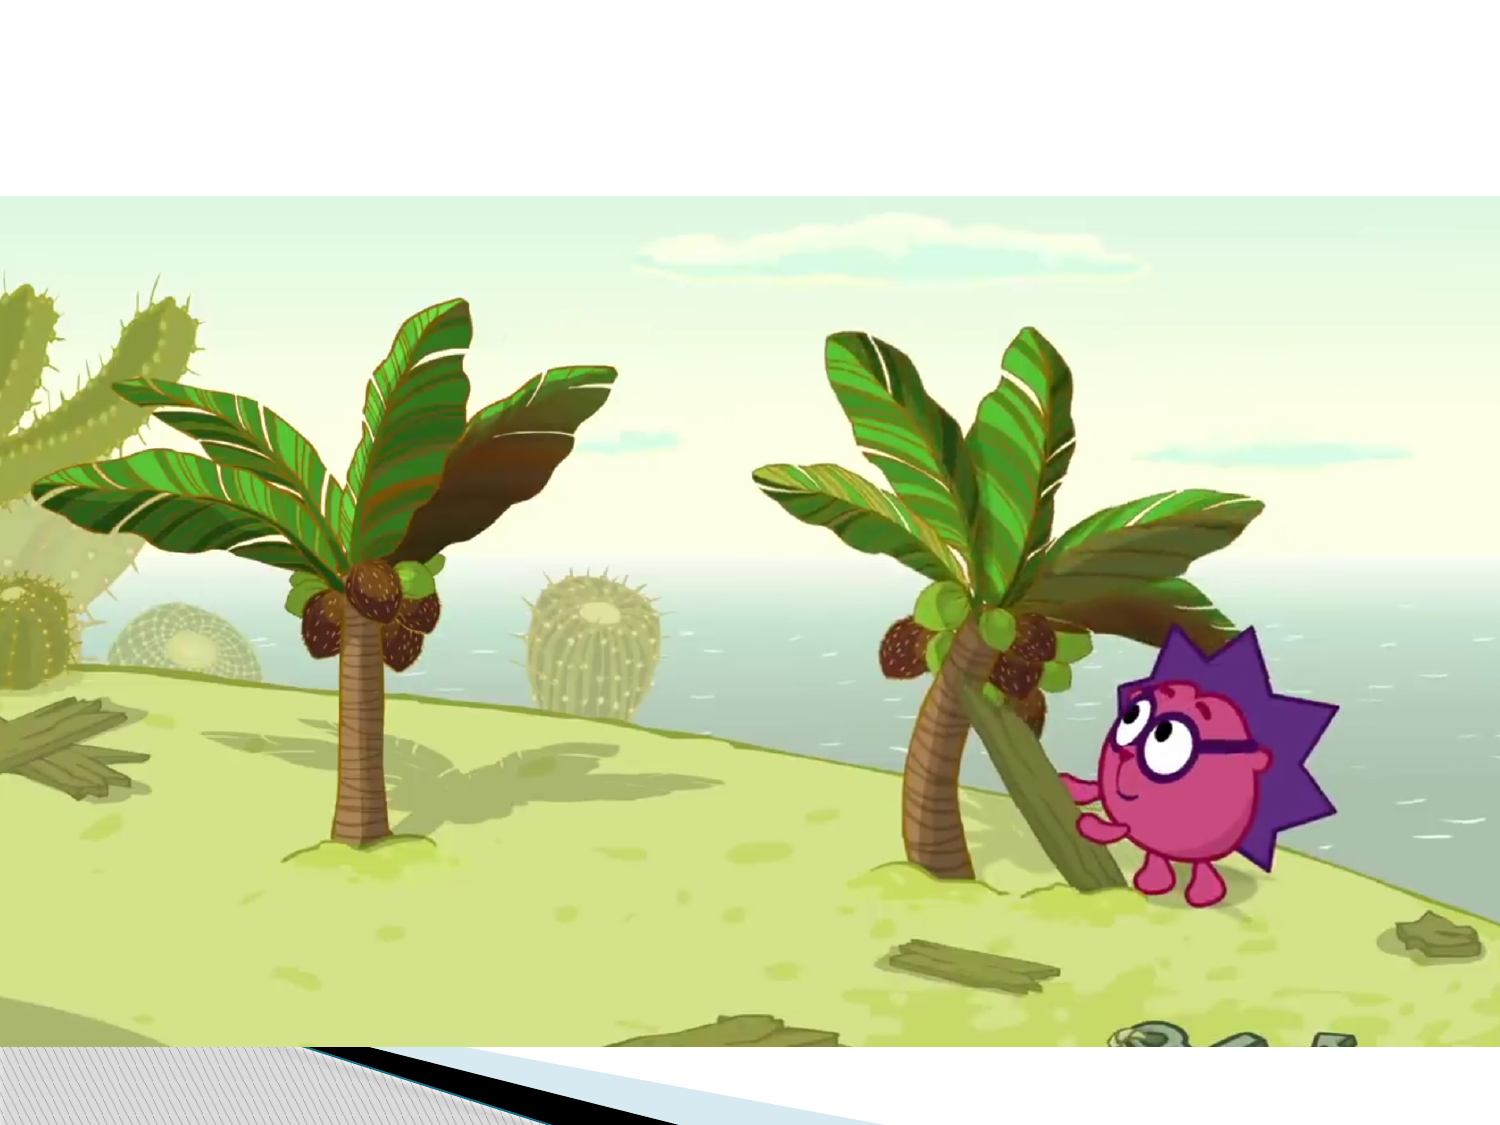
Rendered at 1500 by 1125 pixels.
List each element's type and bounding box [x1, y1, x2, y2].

list [0, 195, 1500, 1047]
